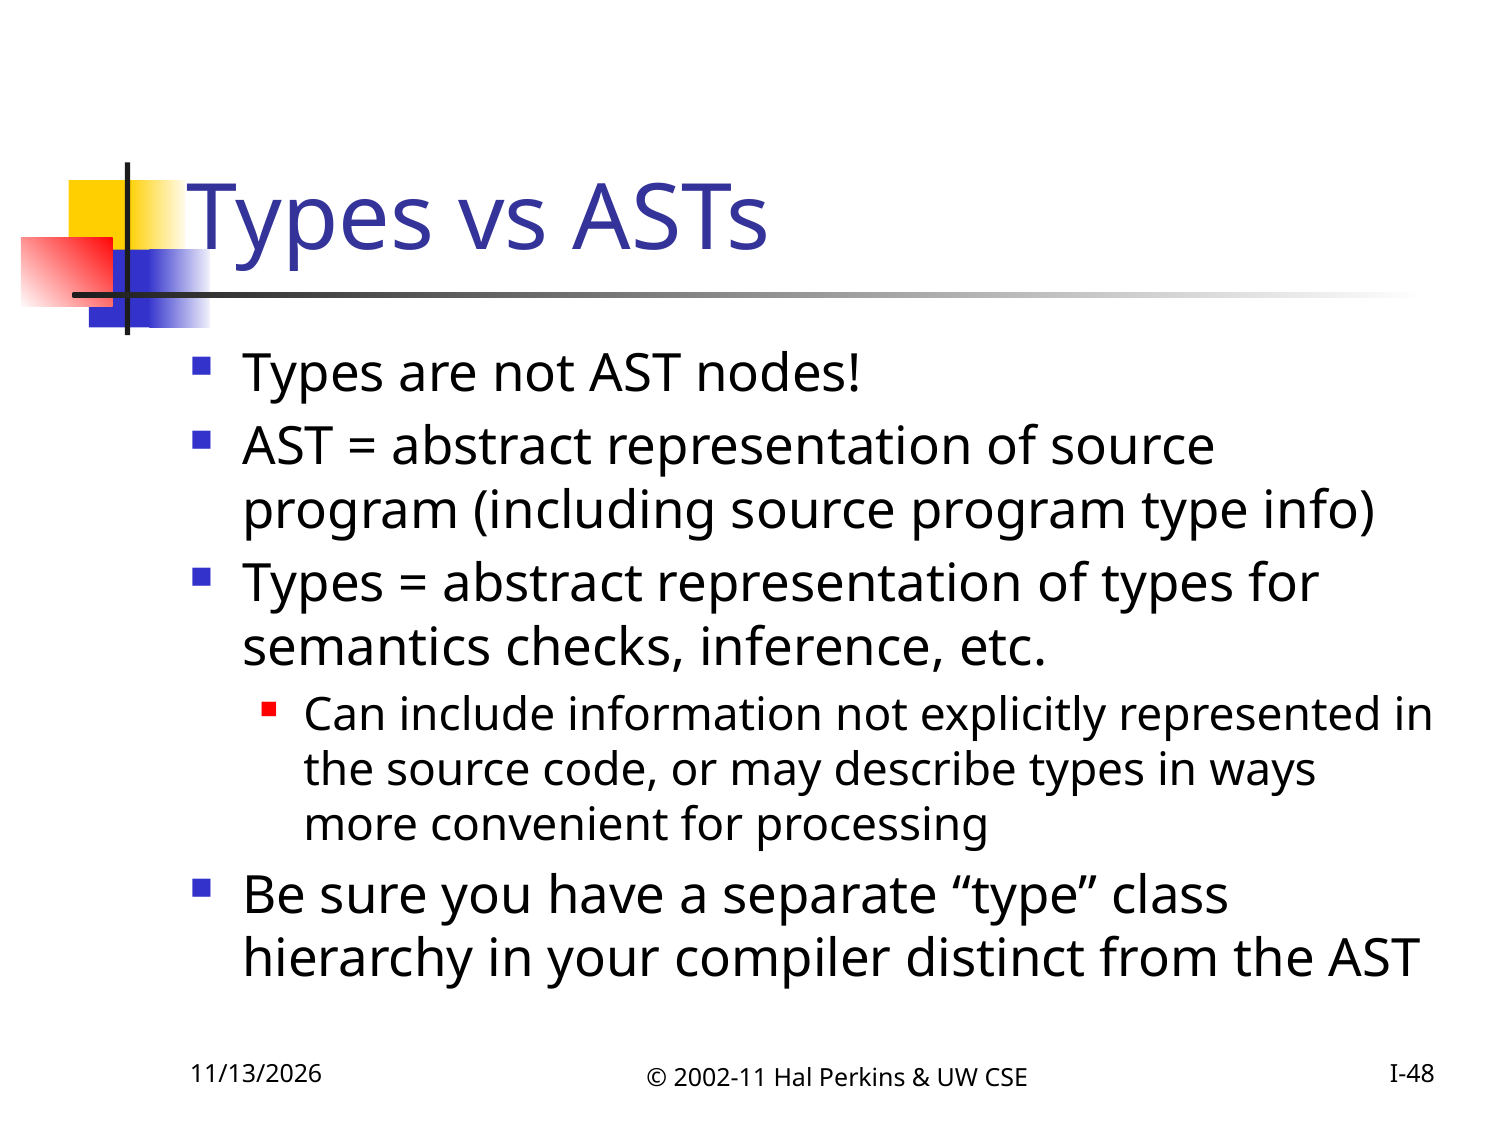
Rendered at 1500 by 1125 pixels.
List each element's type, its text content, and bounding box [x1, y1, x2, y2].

footer © 2002-11 Hal Perkins & UW CSE [599, 1023, 1076, 1100]
slide_number I-48 [1137, 1023, 1451, 1100]
title Types vs ASTs [171, 35, 1450, 275]
list Types are not AST nodes! AST = abstract representation of source program (including source program type info) Types = abstract representation of types for semantics checks, inference, etc. Can include information not explicitly represented in the source code, or may describe types in ways more convenient for processing Be sure you have a separate “type” class hierarchy in your compiler distinct from the AST [174, 331, 1450, 1006]
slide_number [174, 1023, 488, 1100]
